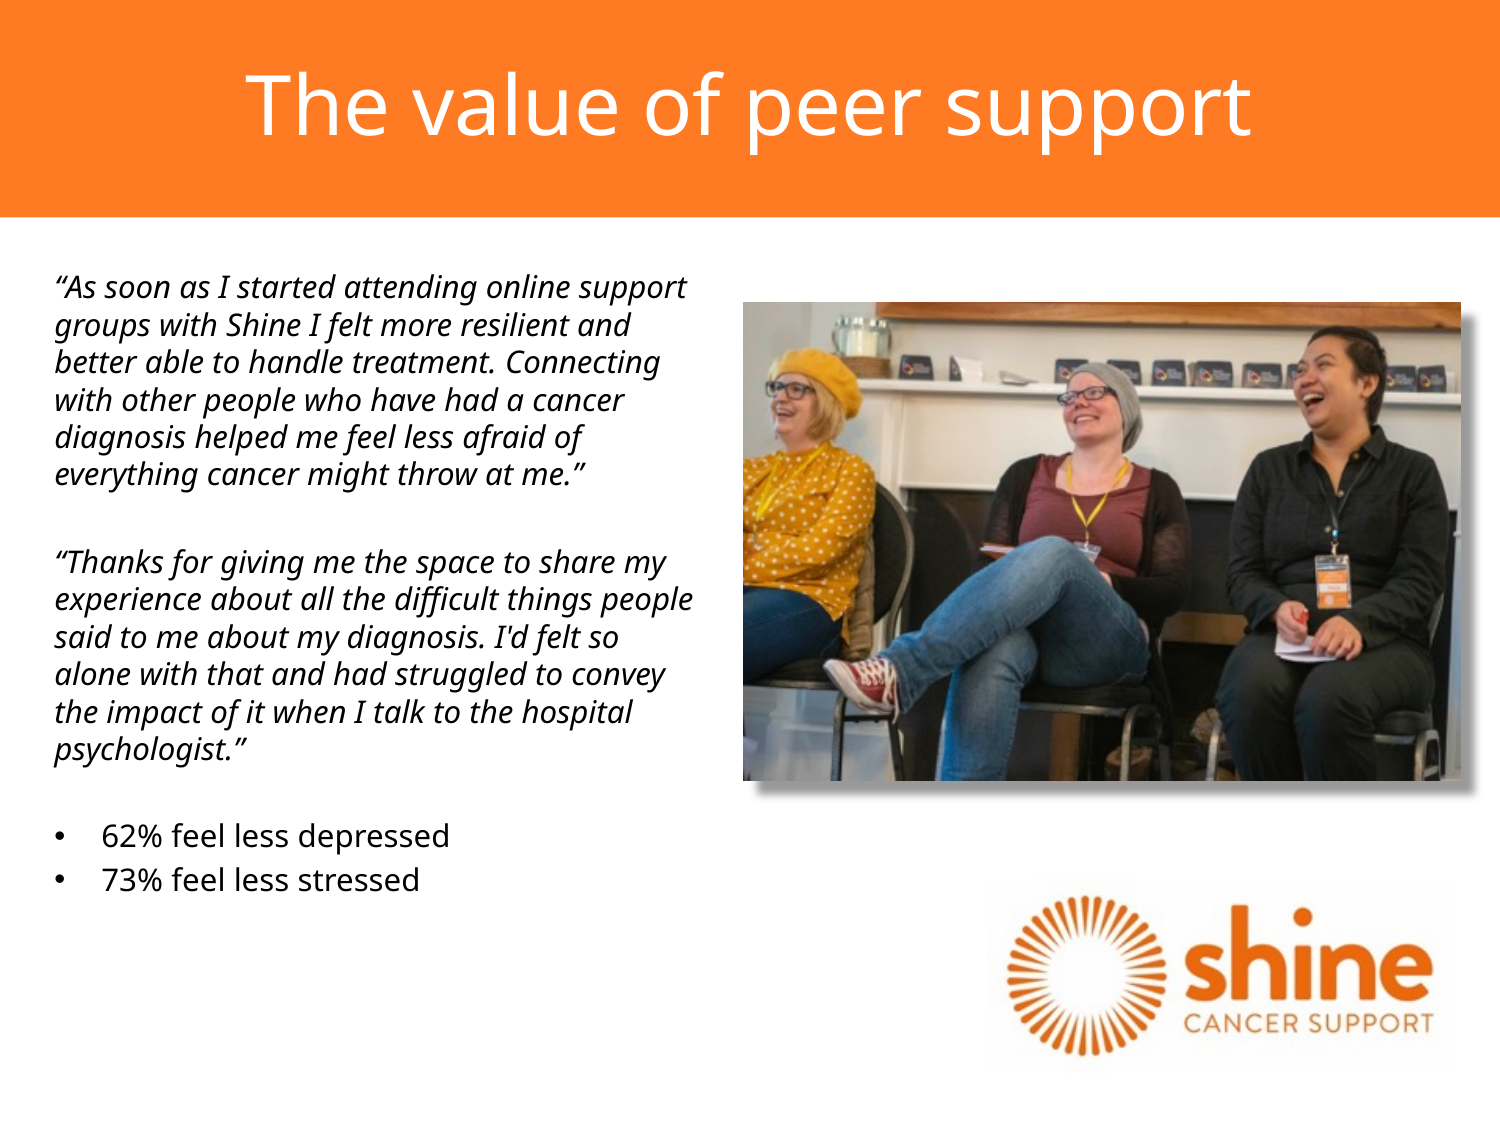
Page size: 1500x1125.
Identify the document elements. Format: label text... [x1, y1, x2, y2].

text_box “As soon as I started attending online support groups with Shine I felt more resilient and better able to handle treatment. Connecting with other people who have had a cancer diagnosis helped me feel less afraid of everything cancer might throw at me.” “Thanks for giving me the space to share my experience about all the difficult things people said to me about my diagnosis. I'd felt so alone with that and had struggled to convey the impact of it when I talk to the hospital psychologist.” 62% feel less depressed 73% feel less stressed [39, 260, 711, 991]
picture [743, 302, 1461, 781]
picture [987, 879, 1454, 1073]
title The value of peer support [0, 0, 1500, 218]
